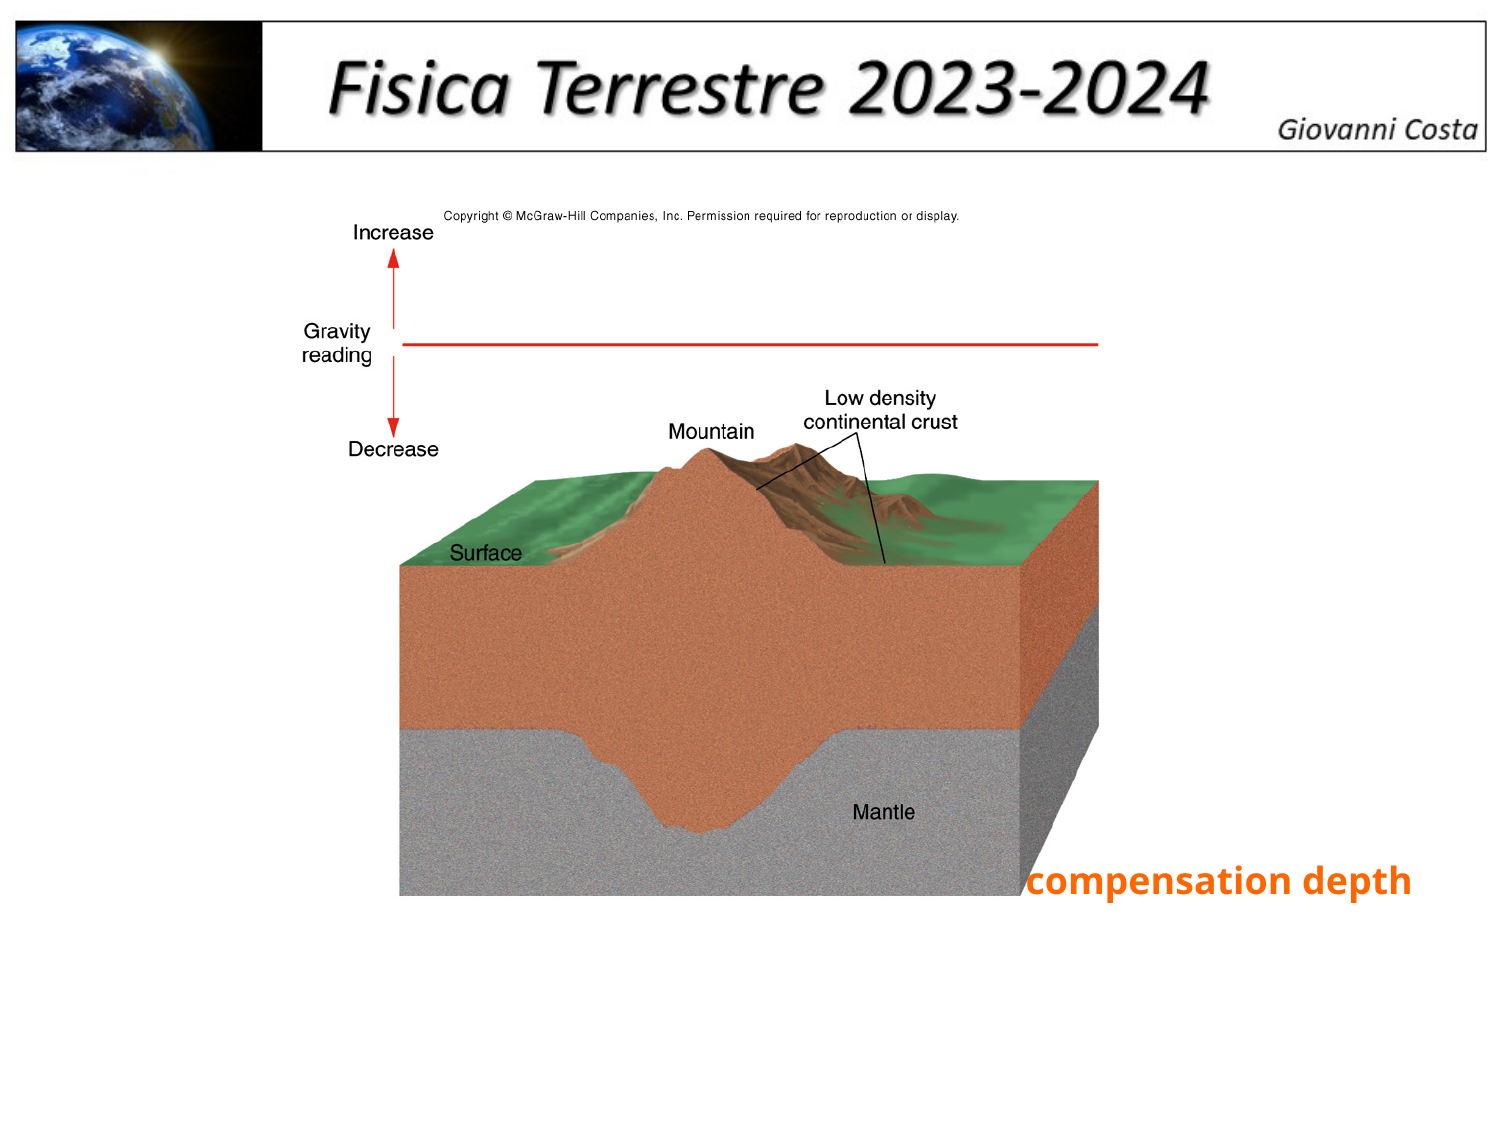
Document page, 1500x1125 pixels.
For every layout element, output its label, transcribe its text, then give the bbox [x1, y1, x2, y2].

picture [0, 0, 1500, 1125]
text_box compensation depth [1010, 849, 1429, 910]
